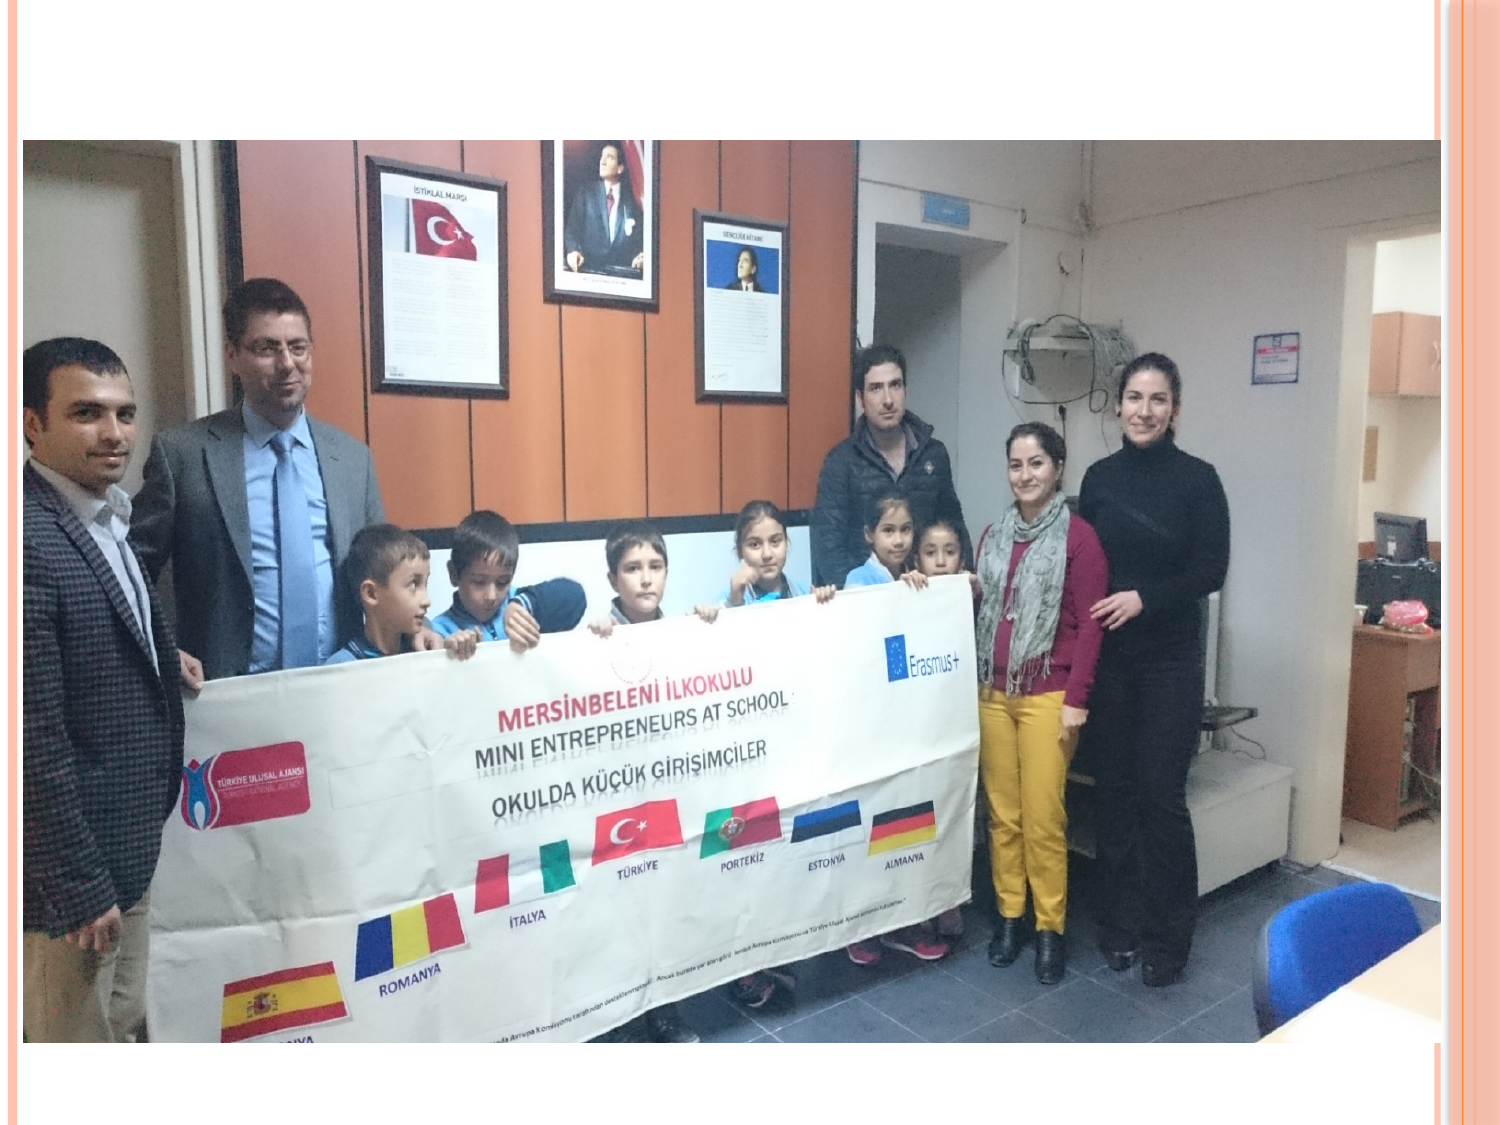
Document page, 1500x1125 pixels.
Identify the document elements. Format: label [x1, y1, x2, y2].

list [22, 140, 1441, 1044]
